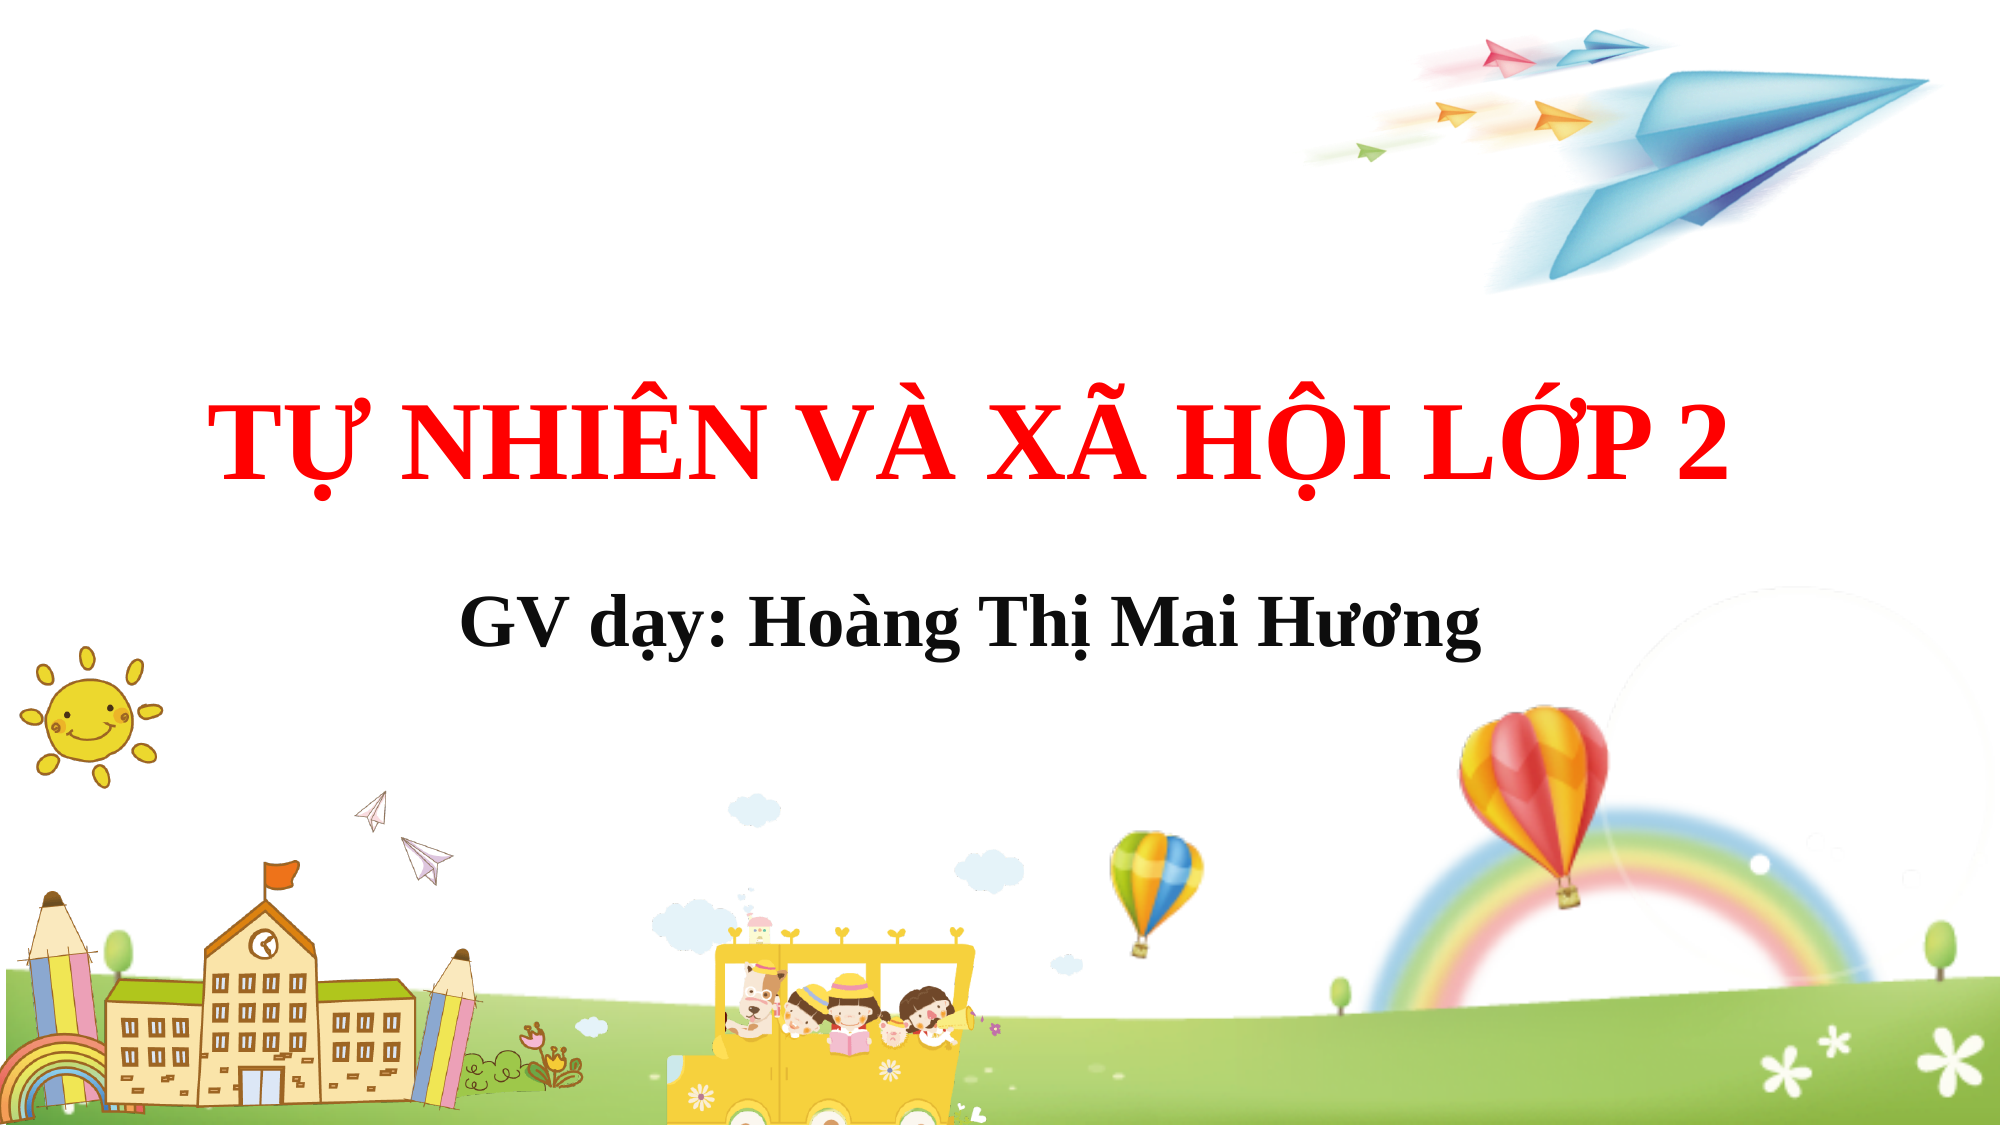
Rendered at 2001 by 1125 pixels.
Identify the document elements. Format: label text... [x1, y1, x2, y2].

picture [0, 521, 2000, 1125]
text_box TỰ NHIÊN VÀ XÃ HỘI LỚP 2 GV dạy: Hoàng Thị Mai Hương [126, 287, 1815, 521]
picture [1227, 0, 1959, 323]
